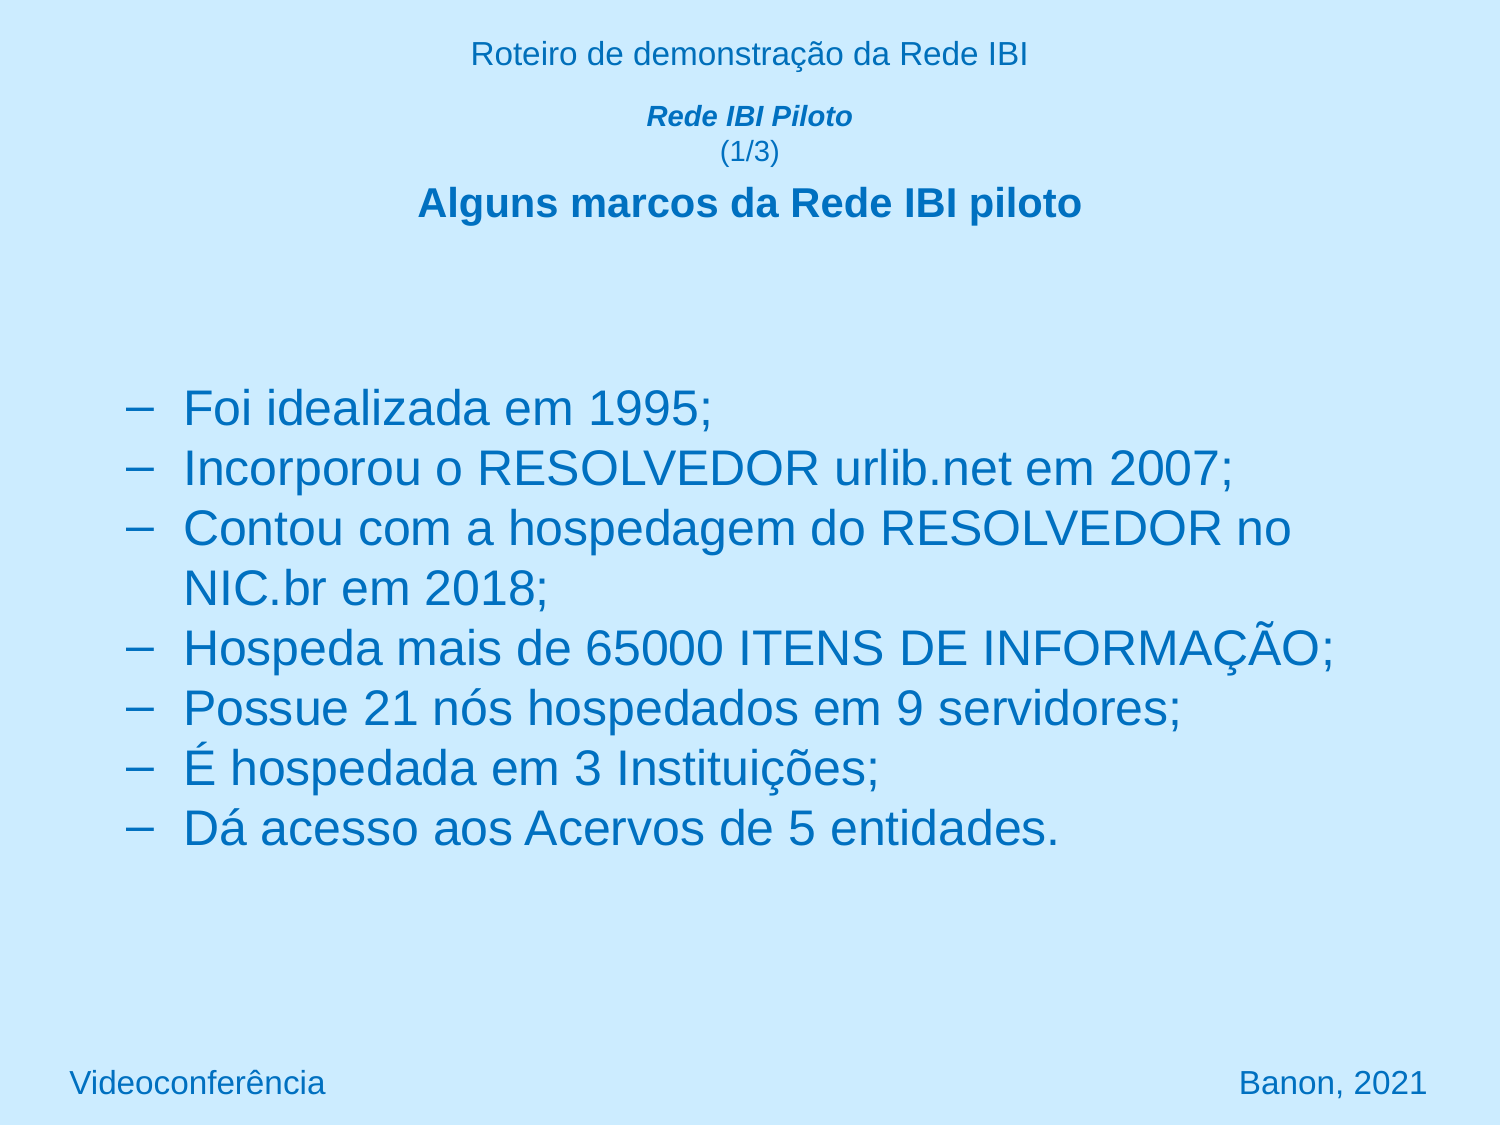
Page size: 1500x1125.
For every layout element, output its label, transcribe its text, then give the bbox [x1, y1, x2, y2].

text_box Foi idealizada em 1995; Incorporou o RESOLVEDOR urlib.net em 2007; Contou com a hospedagem do RESOLVEDOR no NIC.br em 2018; Hospeda mais de 65000 ITENS DE INFORMAÇÃO; Possue 21 nós hospedados em 9 servidores; É hospedada em 3 Instituições; Dá acesso aos Acervos de 5 entidades. [112, 368, 1388, 863]
text_box Roteiro de demonstração da Rede IBI [0, 24, 1500, 80]
text_box Videoconferência Banon, 2021 [0, 1049, 1500, 1113]
text_box Rede IBI Piloto (1/3) Alguns marcos da Rede IBI piloto [293, 89, 1207, 247]
